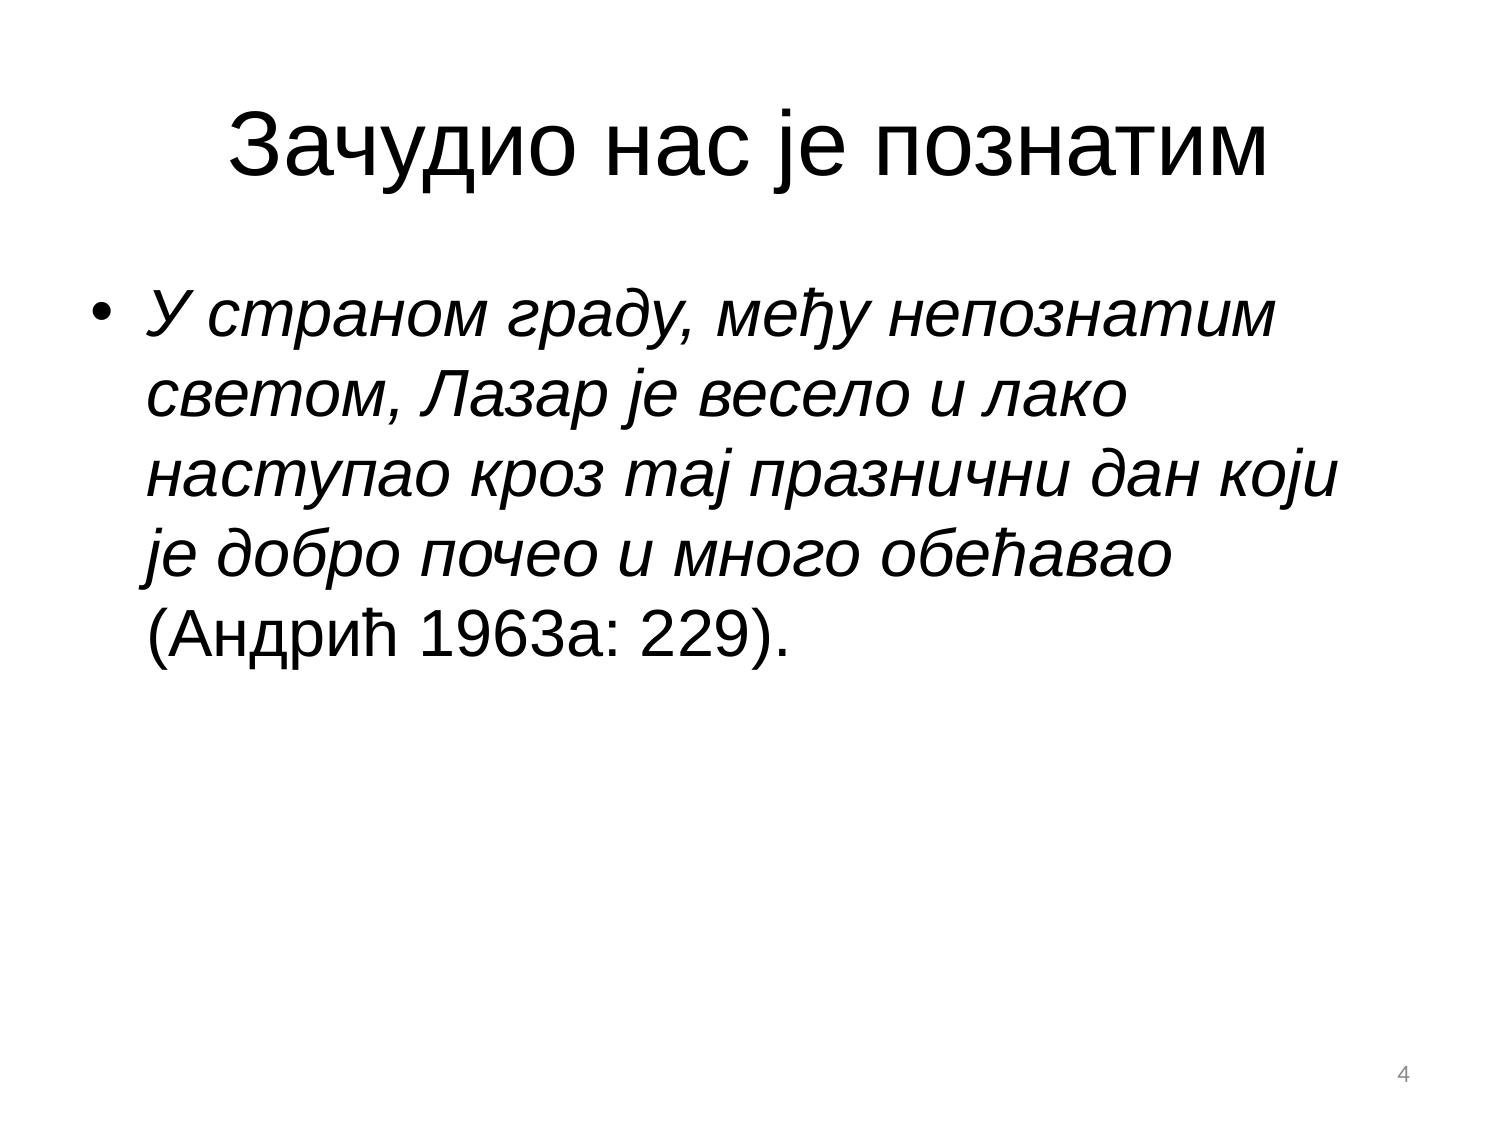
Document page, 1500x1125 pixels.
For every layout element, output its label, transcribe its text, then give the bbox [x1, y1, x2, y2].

list У страном граду, међу непознатим светом, Лазар је весело и лако наступао кроз тај празнични дан који је добро почео и много обећавао (Андрић 1963а: 229). [75, 262, 1425, 1005]
title Зачудио нас је познатим [75, 45, 1425, 233]
slide_number 4 [1074, 1042, 1425, 1103]
